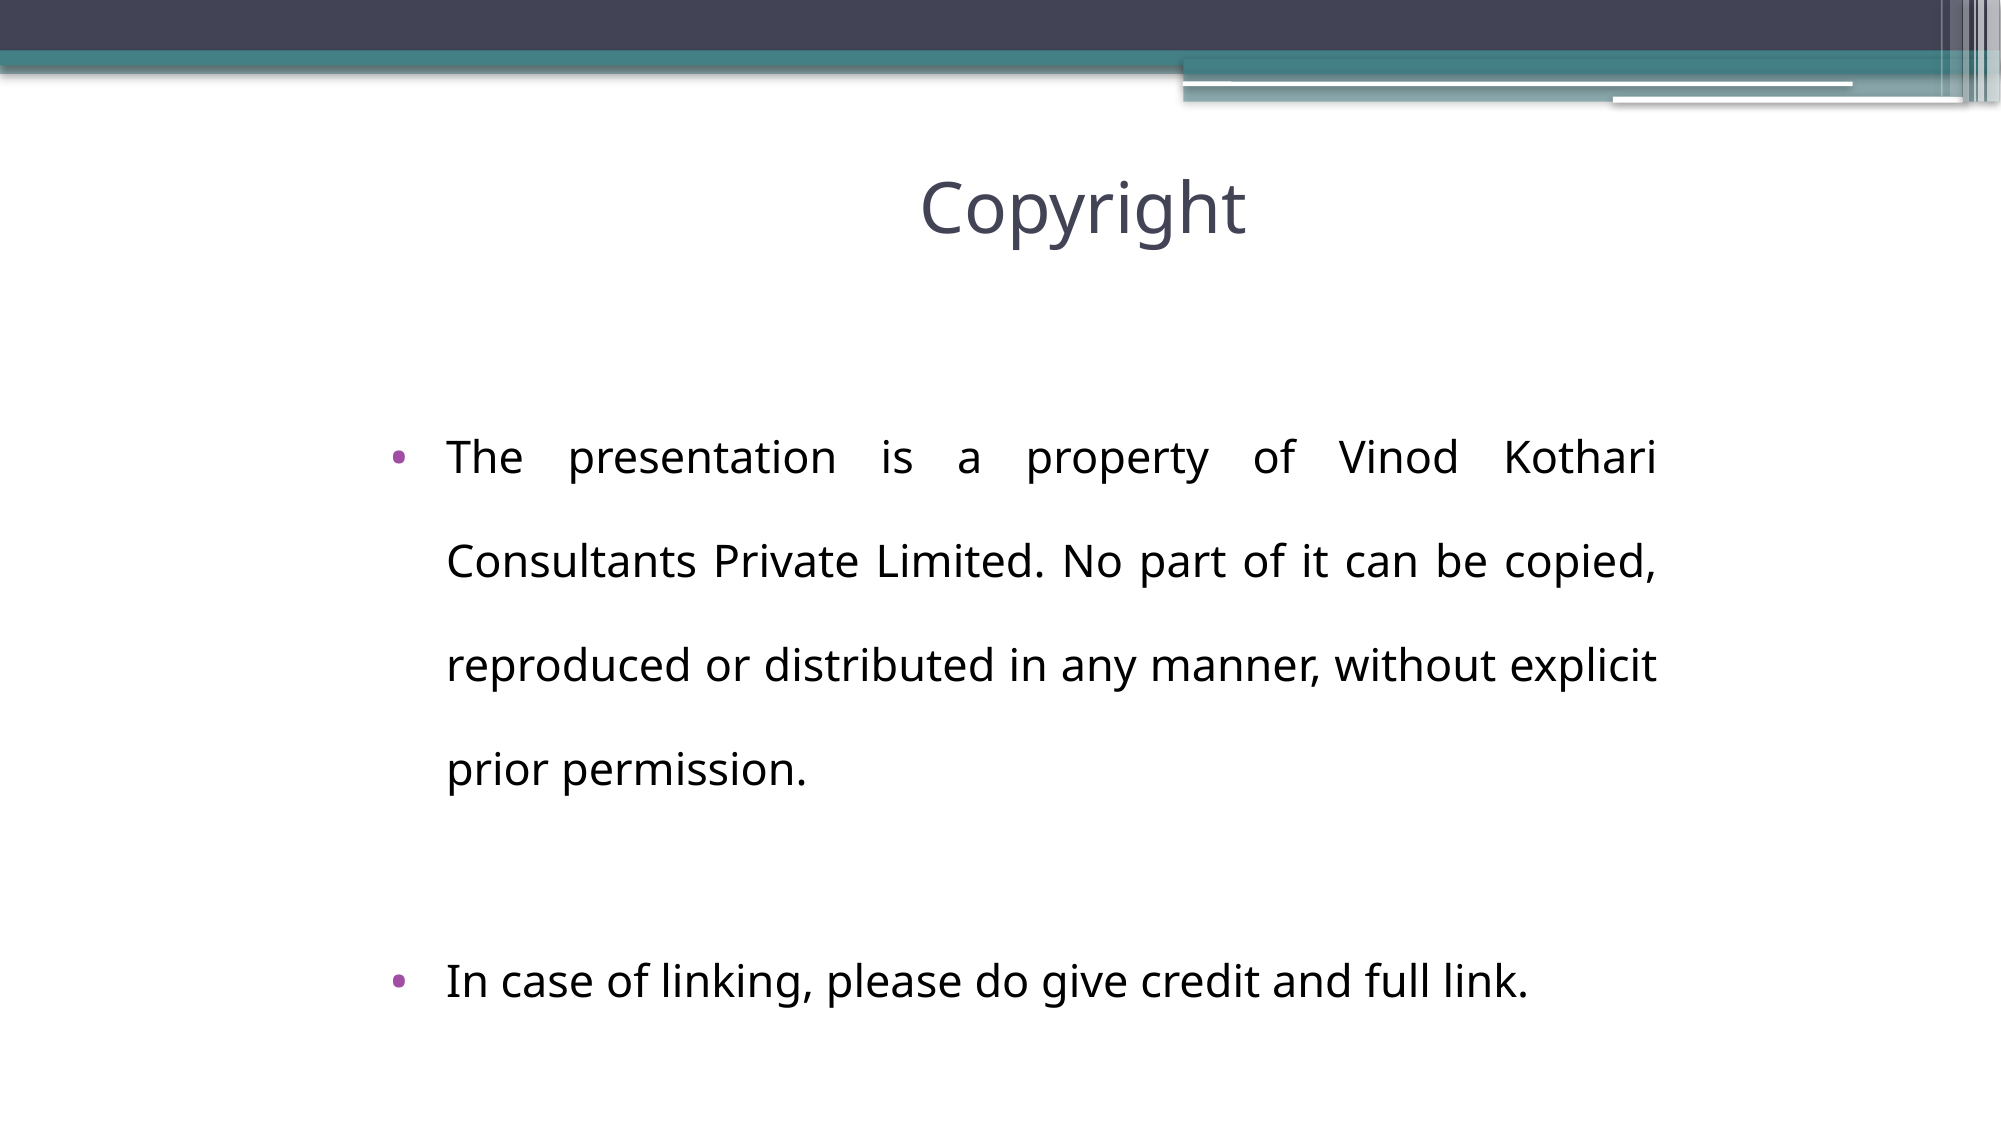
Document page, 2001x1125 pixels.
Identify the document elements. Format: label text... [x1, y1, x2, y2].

list The presentation is a property of Vinod Kothari Consultants Private Limited. No part of it can be copied, reproduced or distributed in any manner, without explicit prior permission. In case of linking, please do give credit and full link. [376, 375, 1674, 1035]
title Copyright [266, 149, 1900, 263]
